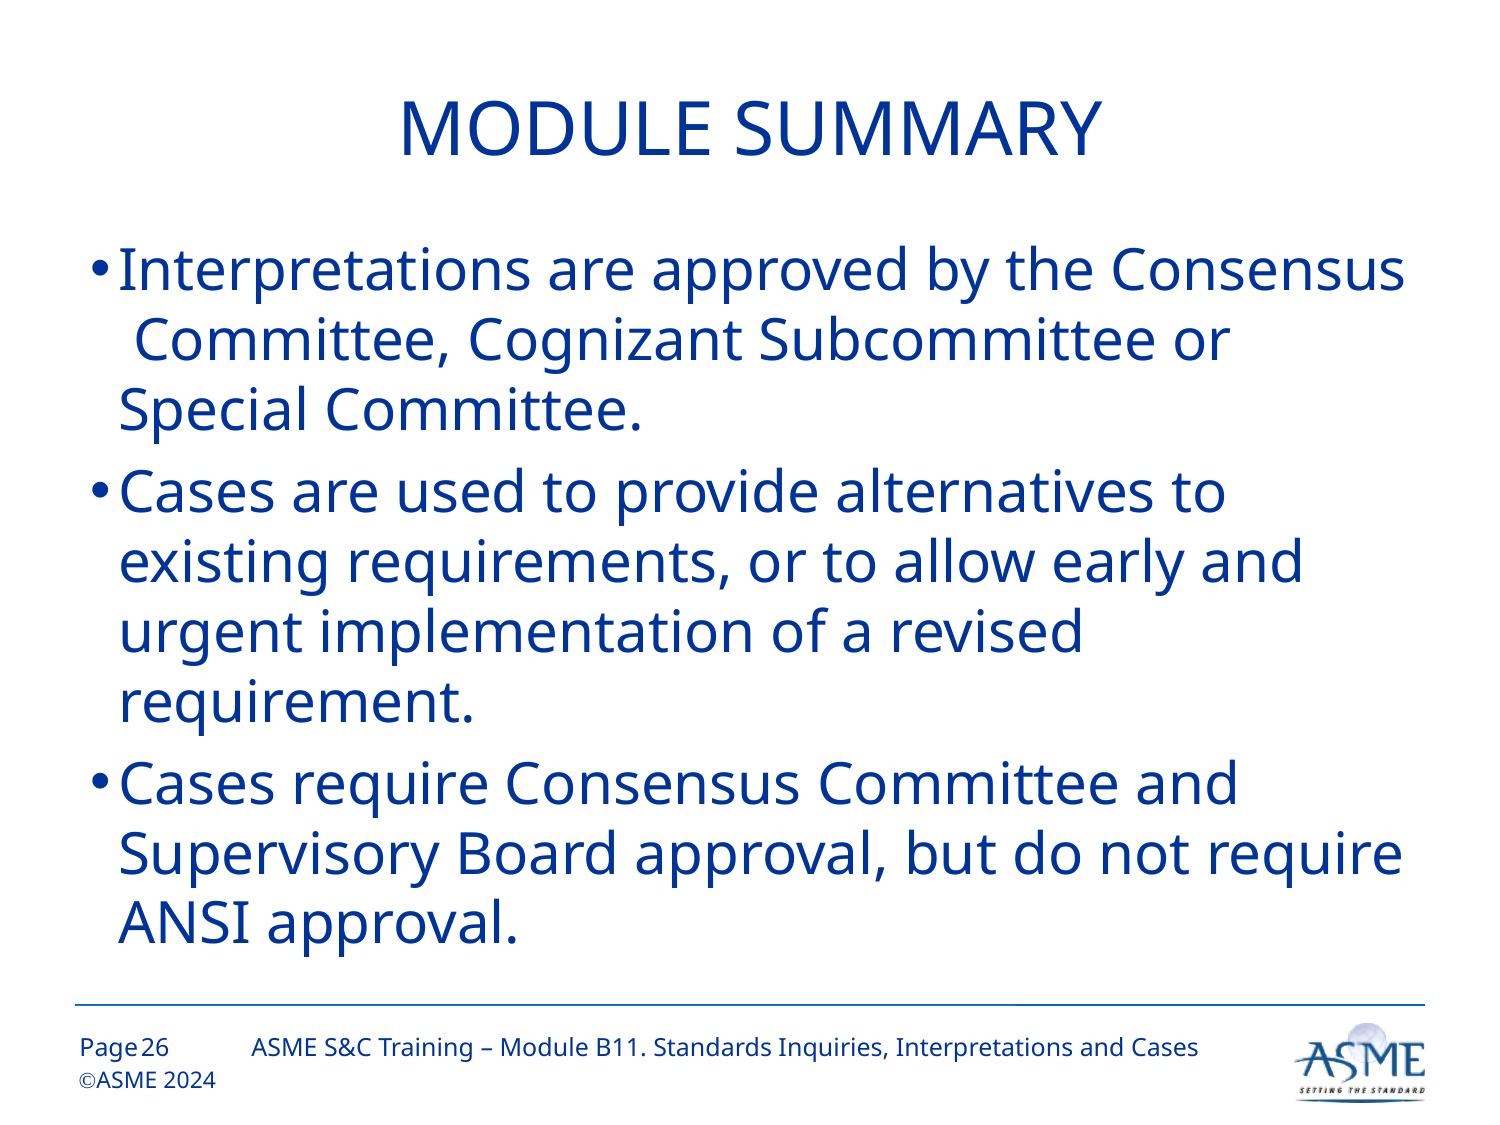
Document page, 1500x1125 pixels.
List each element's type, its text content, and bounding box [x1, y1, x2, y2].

list Interpretations are approved by the Consensus Committee, Cognizant Subcommittee or Special Committee. Cases are used to provide alternatives to existing requirements, or to allow early and urgent implementation of a revised requirement. Cases require Consensus Committee and Supervisory Board approval, but do not require ANSI approval. [75, 224, 1425, 1027]
footer ASME S&C Training – Module B11. Standards Inquiries, Interpretations and Cases [229, 1024, 1230, 1103]
slide_number 25 [119, 1024, 191, 1103]
picture [1294, 1027, 1425, 1103]
title MODULE SUMMARY [75, 50, 1425, 200]
